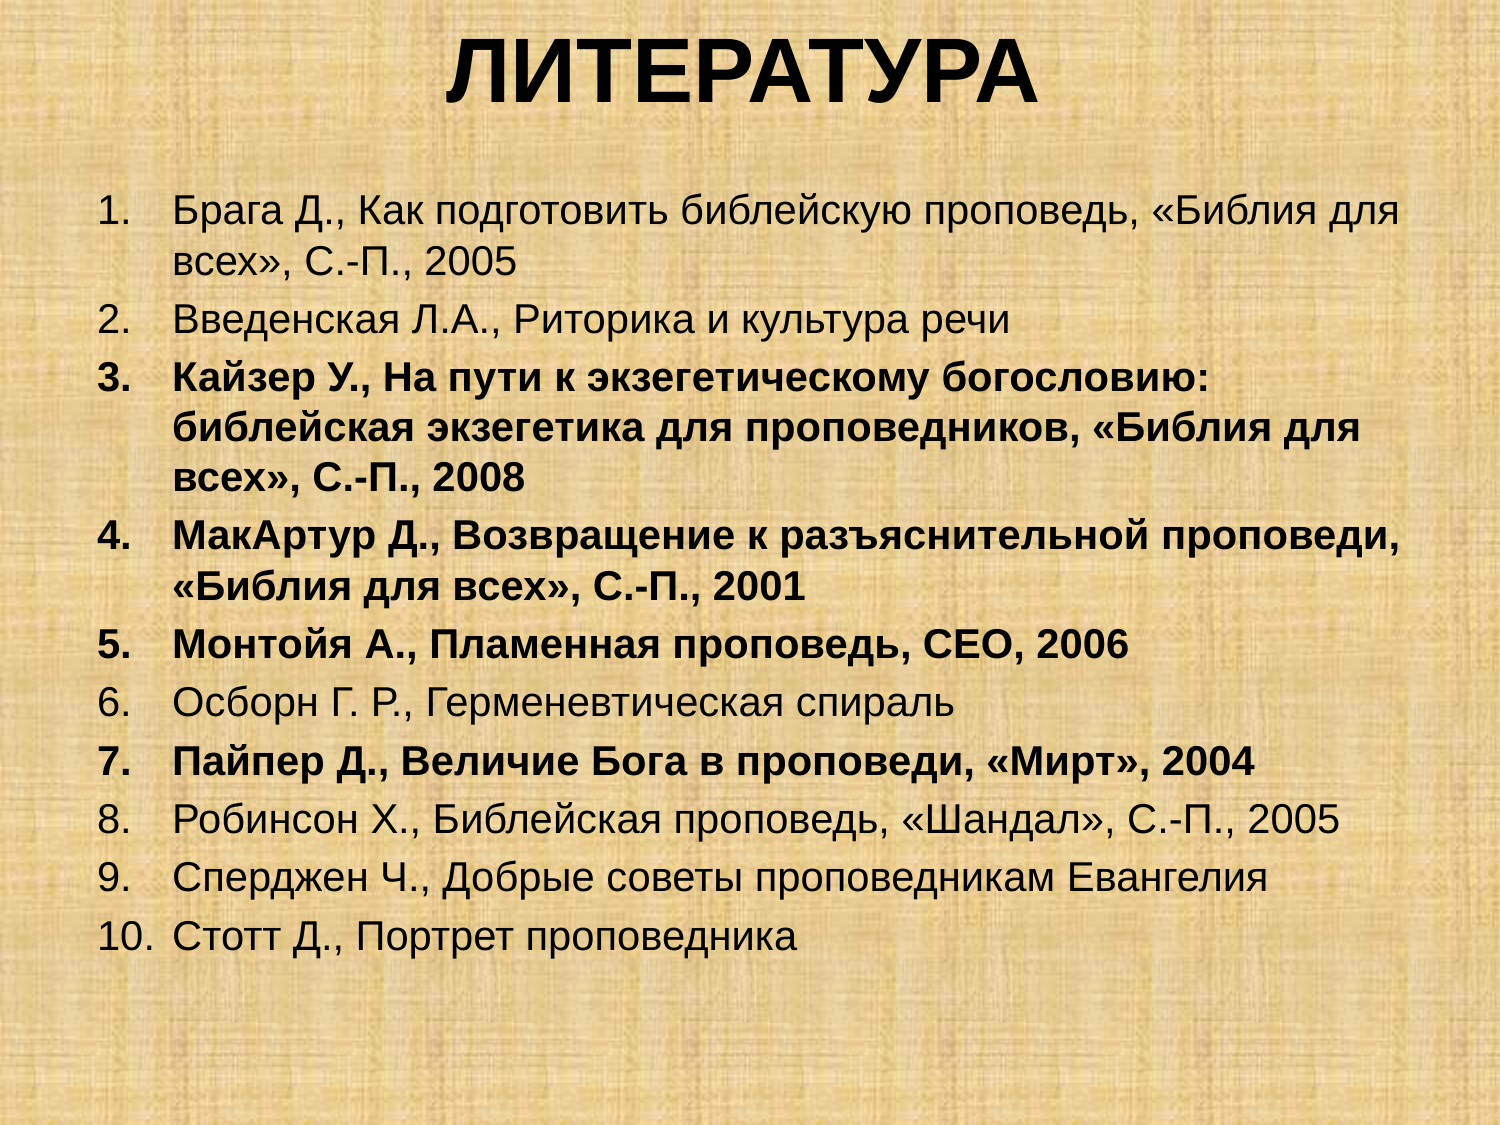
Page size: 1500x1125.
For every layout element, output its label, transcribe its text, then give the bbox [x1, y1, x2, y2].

list Брага Д., Как подготовить библейскую проповедь, «Библия для всех», С.-П., 2005 Введенская Л.А., Риторика и культура речи Кайзер У., На пути к экзегетическому богословию: библейская экзегетика для проповедников, «Библия для всех», С.-П., 2008 МакАртур Д., Возвращение к разъяснительной проповеди, «Библия для всех», С.-П., 2001 Монтойя А., Пламенная проповедь, СЕО, 2006 Осборн Г. Р., Герменевтическая спираль Пайпер Д., Величие Бога в проповеди, «Мирт», 2004 Робинсон Х., Библейская проповедь, «Шандал», С.-П., 2005 Сперджен Ч., Добрые советы проповедникам Евангелия Стотт Д., Портрет проповедника [81, 175, 1433, 919]
title ЛИТЕРАТУРА [81, 0, 1433, 131]
picture [0, 0, 1500, 1125]
